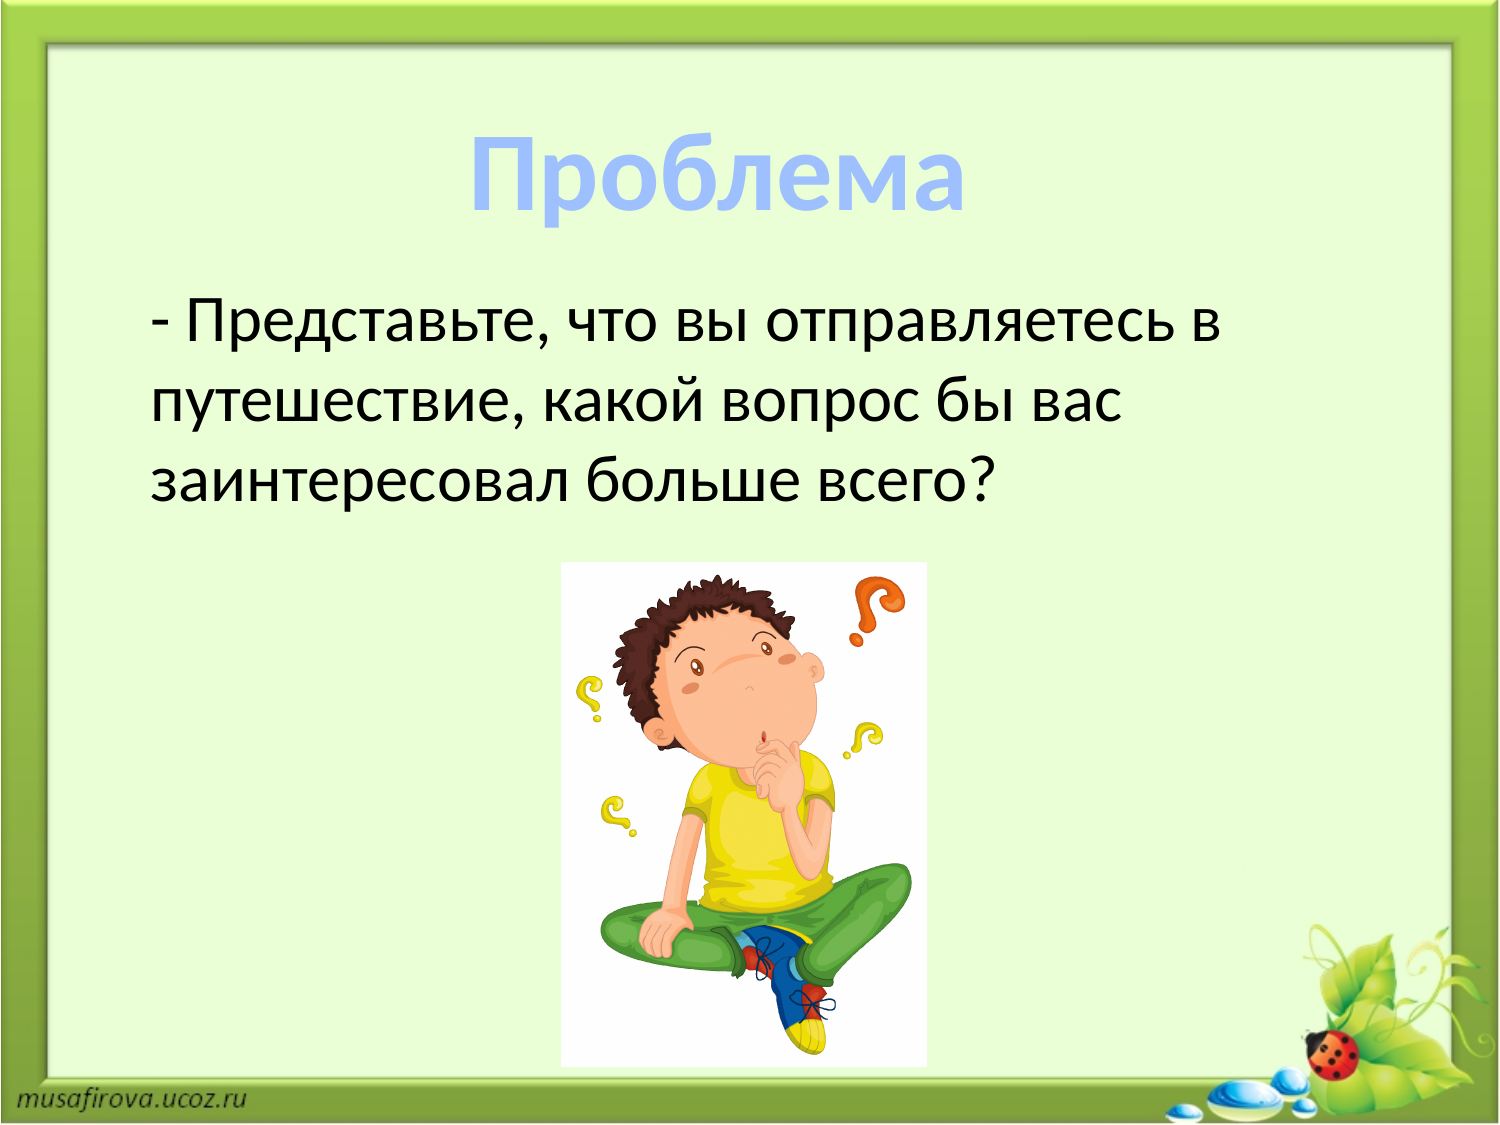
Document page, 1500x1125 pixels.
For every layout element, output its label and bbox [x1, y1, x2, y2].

picture [560, 562, 928, 1067]
list [0, 0, 1500, 1125]
